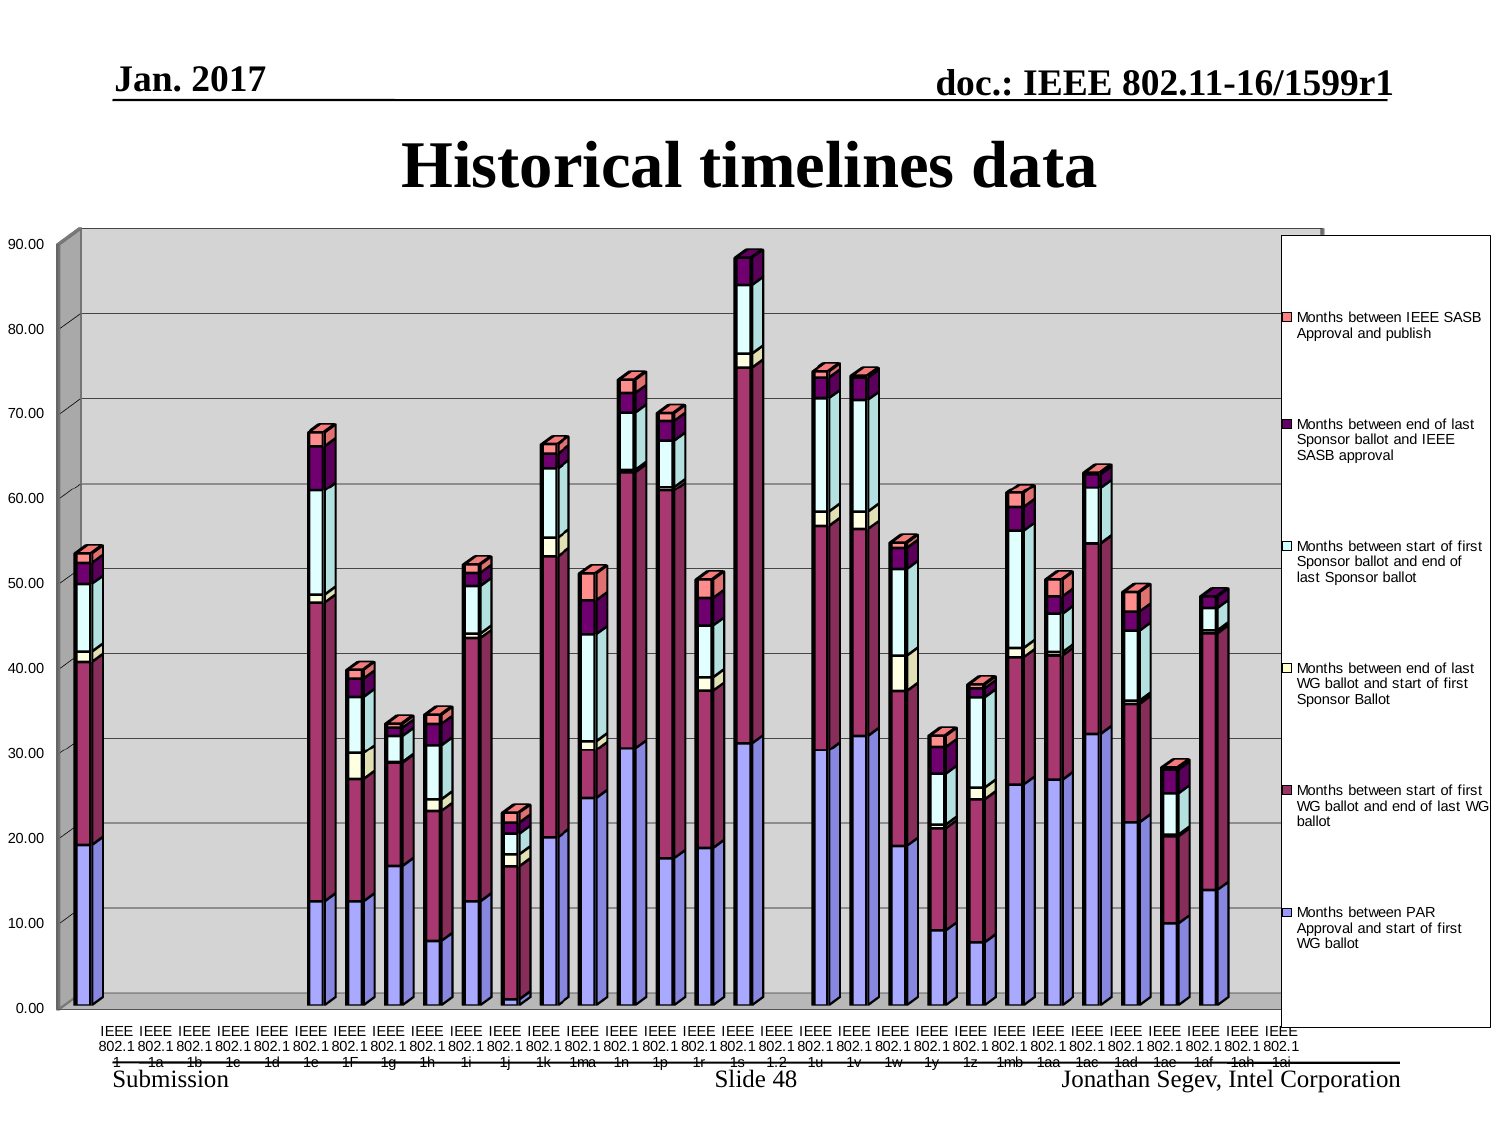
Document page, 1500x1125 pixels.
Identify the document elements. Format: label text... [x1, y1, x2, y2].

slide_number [114, 54, 423, 100]
chart [0, 207, 1500, 1071]
title Historical timelines data [112, 112, 1388, 205]
slide_number Slide 48 [712, 1080, 800, 1123]
footer Jonathan Segev, Intel Corporation [878, 1080, 1402, 1093]
